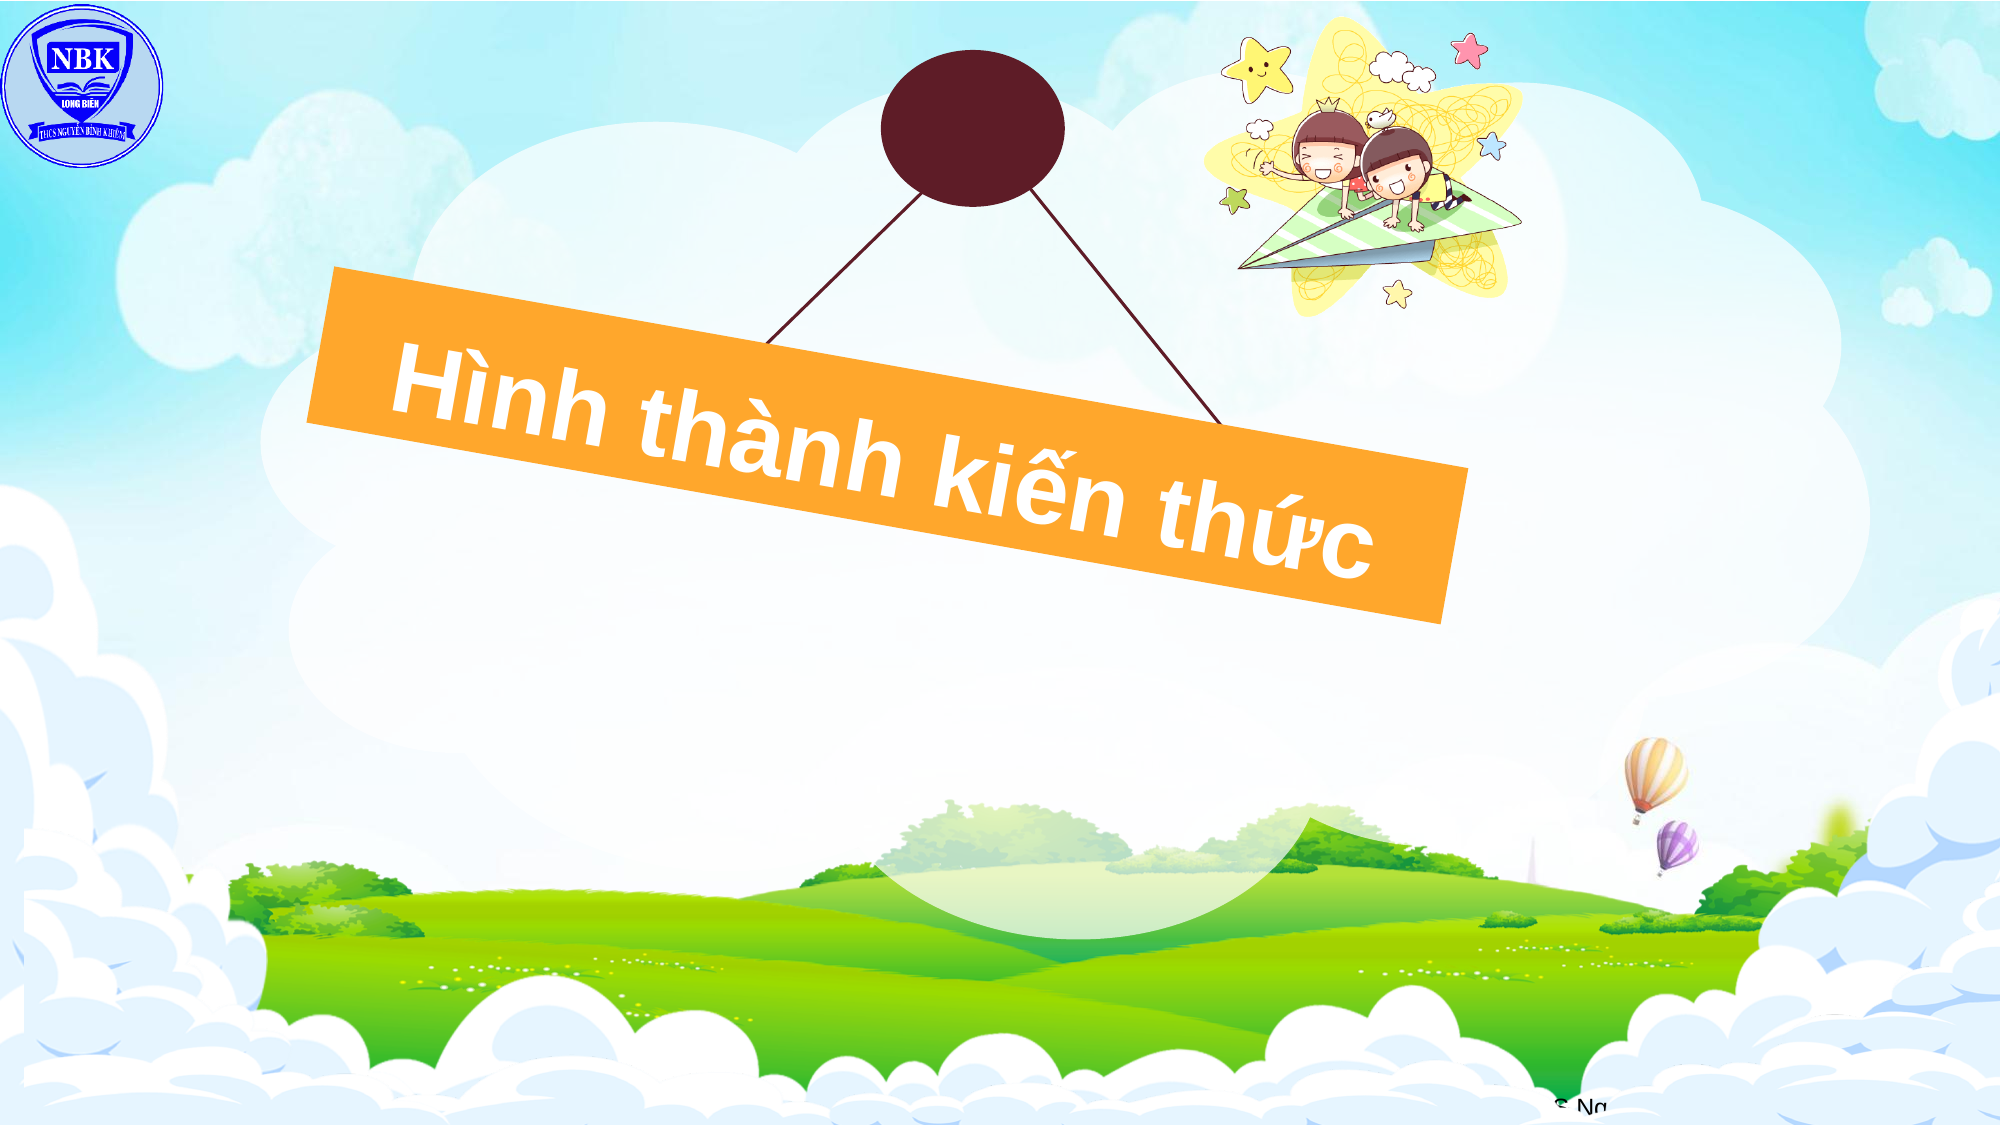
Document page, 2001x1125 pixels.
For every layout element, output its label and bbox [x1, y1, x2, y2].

picture [0, 0, 2000, 1125]
text_box [312, 49, 1465, 514]
text_box [1451, 81, 1872, 572]
text_box [259, 357, 1140, 572]
